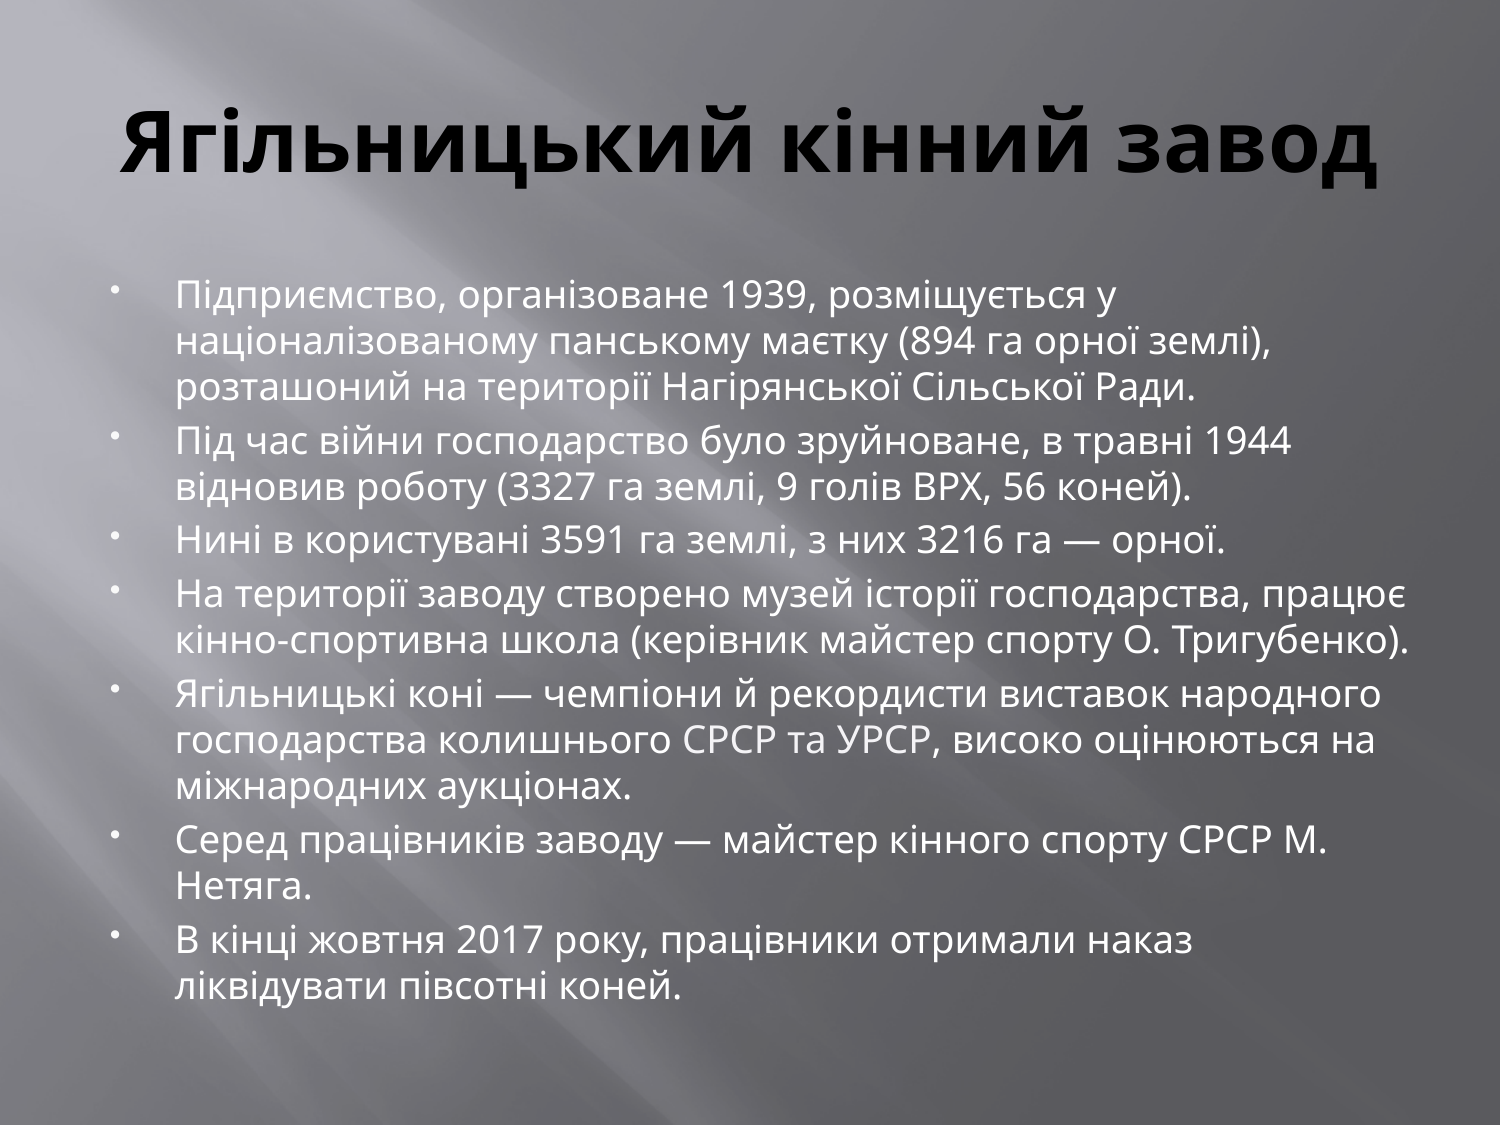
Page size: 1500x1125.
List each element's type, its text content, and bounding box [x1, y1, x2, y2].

title Ягільницький кінний завод [75, 45, 1425, 233]
list Підприємство, організоване 1939, розміщується у націоналізованому панському маєтку (894 га орної землі), розташоний на території Нагірянської Сільської Ради. Під час війни господарство було зруйноване, в травні 1944 відновив роботу (3327 га землі, 9 голів ВРХ, 56 коней). Нині в користувані 3591 га землі, з них 3216 га — орної. На території заводу створено музей історії господарства, працює кінно-спортивна школа (керівник майстер спорту О. Тригубенко). Ягільницькі коні — чемпіони й рекордисти виставок народного господарства колишнього СРСР та УРСР, високо оцінюються на міжнародних аукціонах. Серед працівників заводу — майстер кінного спорту СРСР М. Нетяга. В кінці жовтня 2017 року, працівники отримали наказ ліквідувати півсотні коней. [75, 262, 1425, 1035]
